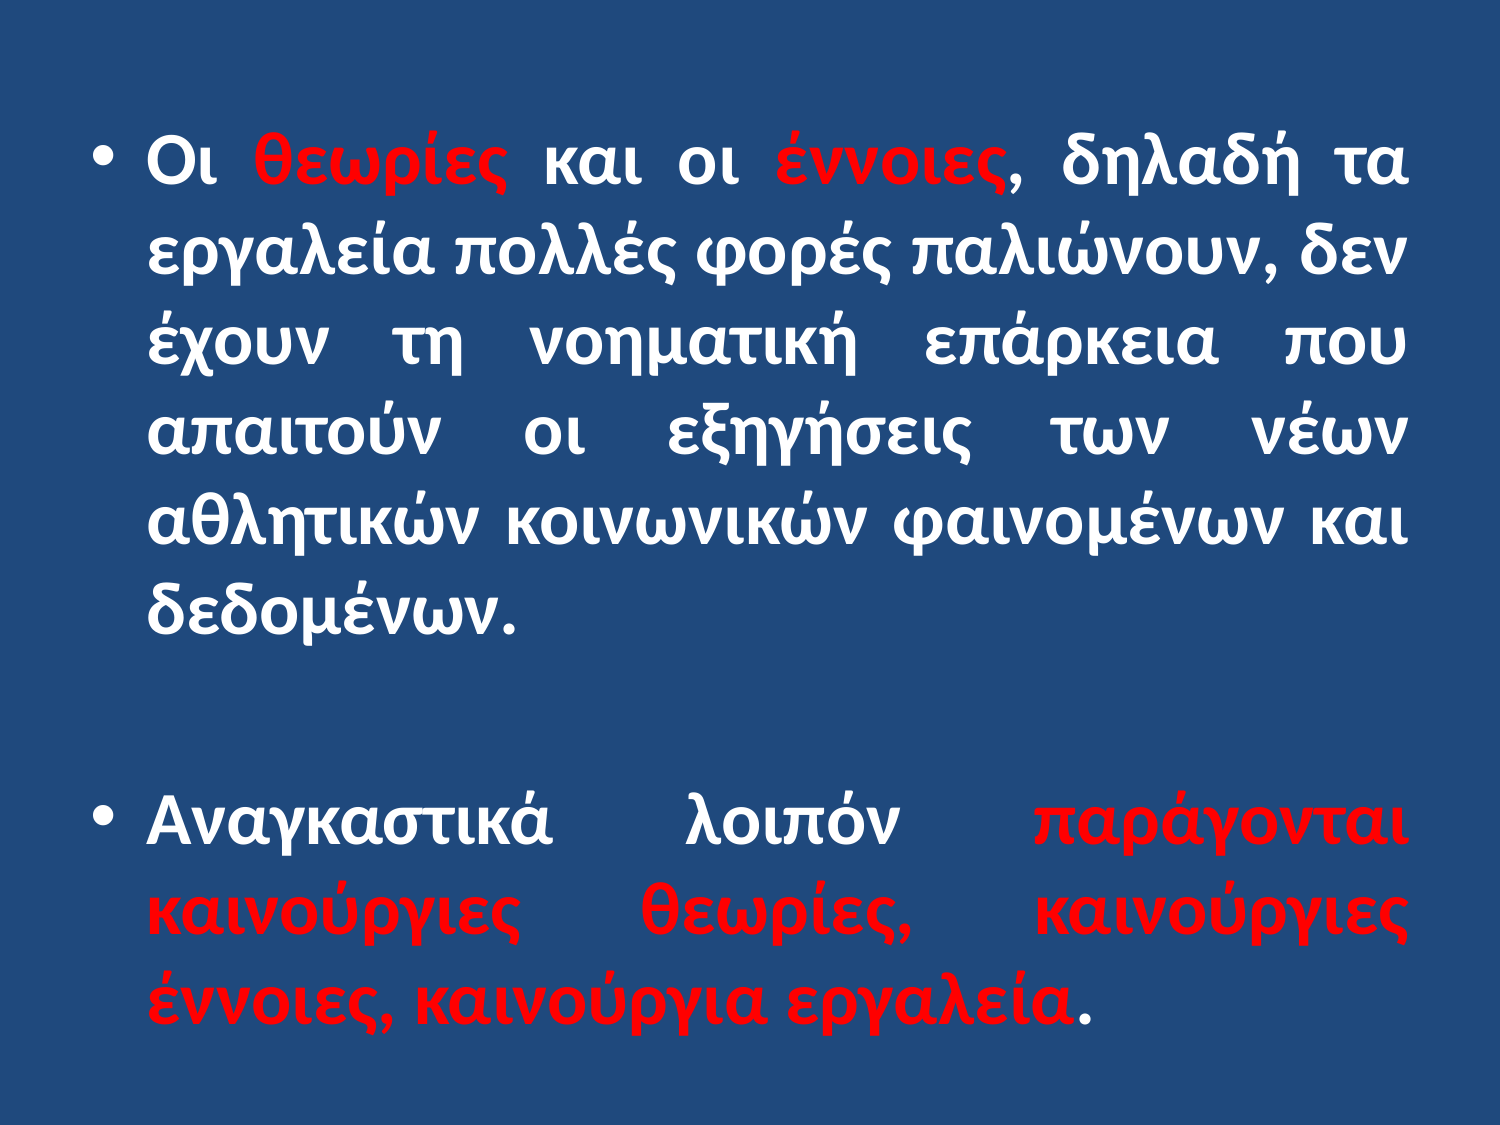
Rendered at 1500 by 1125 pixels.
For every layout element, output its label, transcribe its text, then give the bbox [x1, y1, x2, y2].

list Οι θεωρίες και οι έννοιες, δηλαδή τα εργαλεία πολλές φορές παλιώνουν, δεν έχουν τη νοηματική επάρκεια που απαιτούν οι εξηγήσεις των νέων αθλητικών κοινωνικών φαινομένων και δεδομένων. Αναγκαστικά λοιπόν παράγονται καινούργιες θεωρίες, καινούργιες έννοιες, καινούργια εργαλεία. [75, 101, 1425, 1005]
